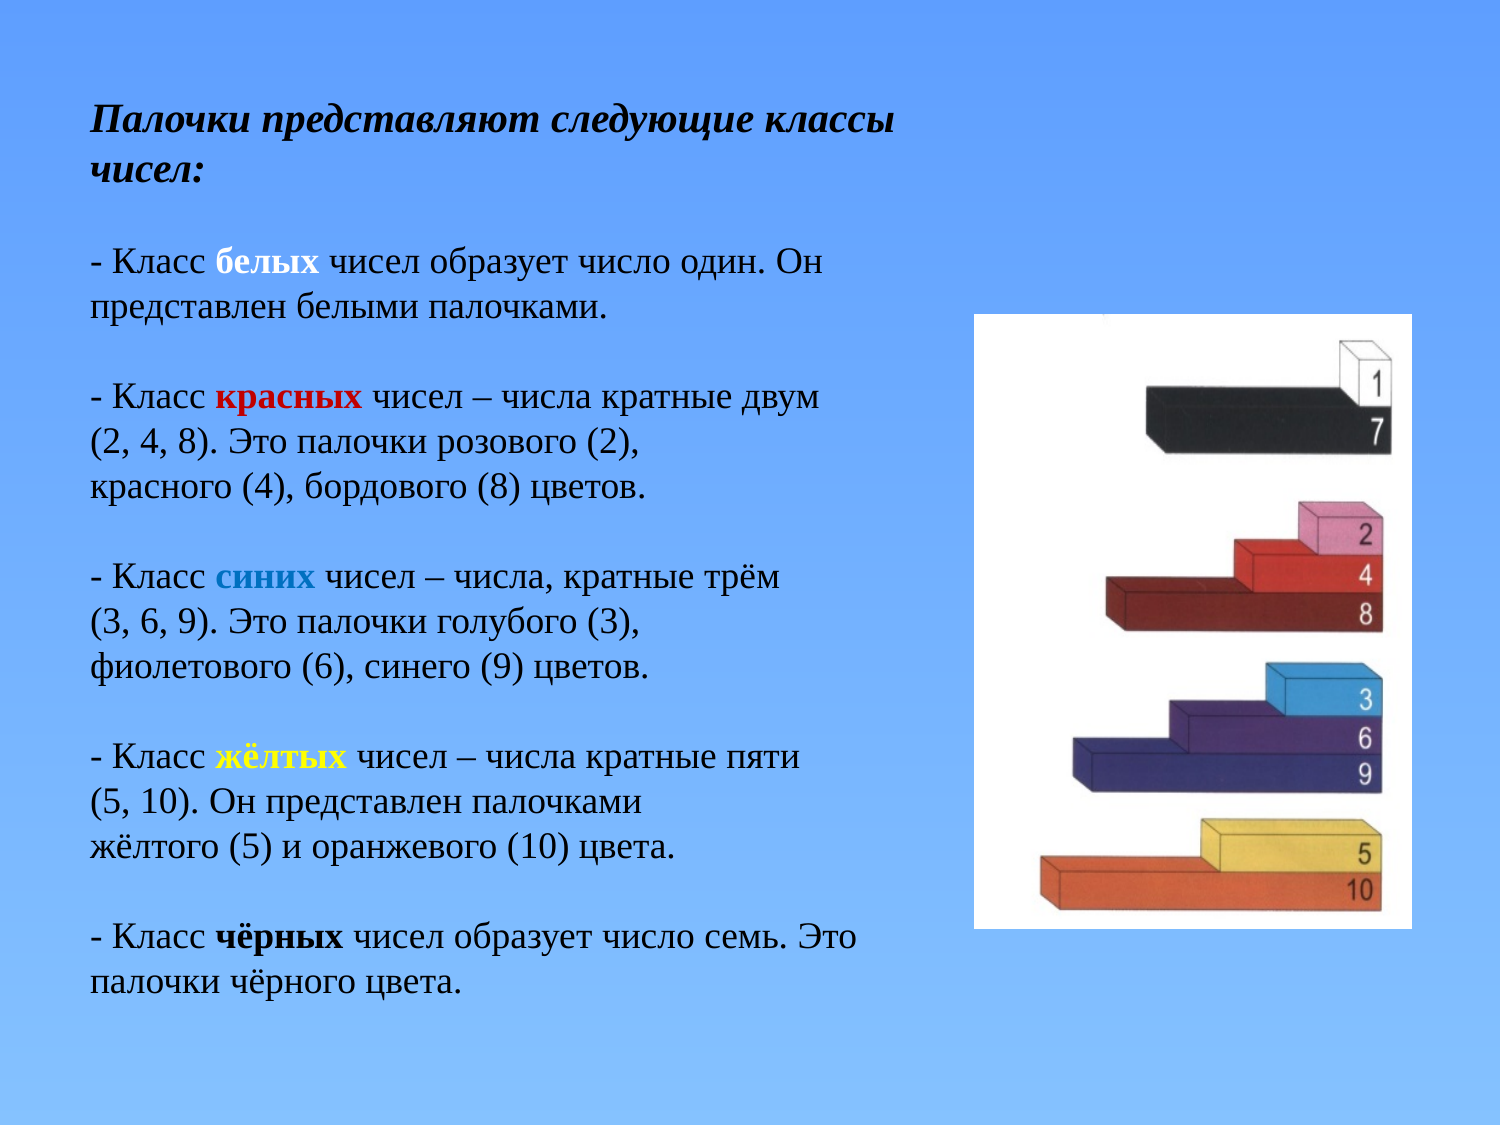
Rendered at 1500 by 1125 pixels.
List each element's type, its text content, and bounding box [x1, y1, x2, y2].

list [974, 487, 1412, 929]
picture [974, 314, 1412, 480]
title Палочки представляют следующие классы чисел: - Класс белых чисел образует число один. Он представлен белыми палочками. - Класс красных чисел – числа кратные двум (2, 4, 8). Это палочки розового (2), красного (4), бордового (8) цветов. - Класс синих чисел – числа, кратные трём (3, 6, 9). Это палочки голубого (3), фиолетового (6), синего (9) цветов. - Класс жёлтых чисел – числа кратные пяти (5, 10). Он представлен палочками жёлтого (5) и оранжевого (10) цвета. - Класс чёрных чисел образует число семь. Это палочки чёрного цвета. [75, 45, 916, 1047]
